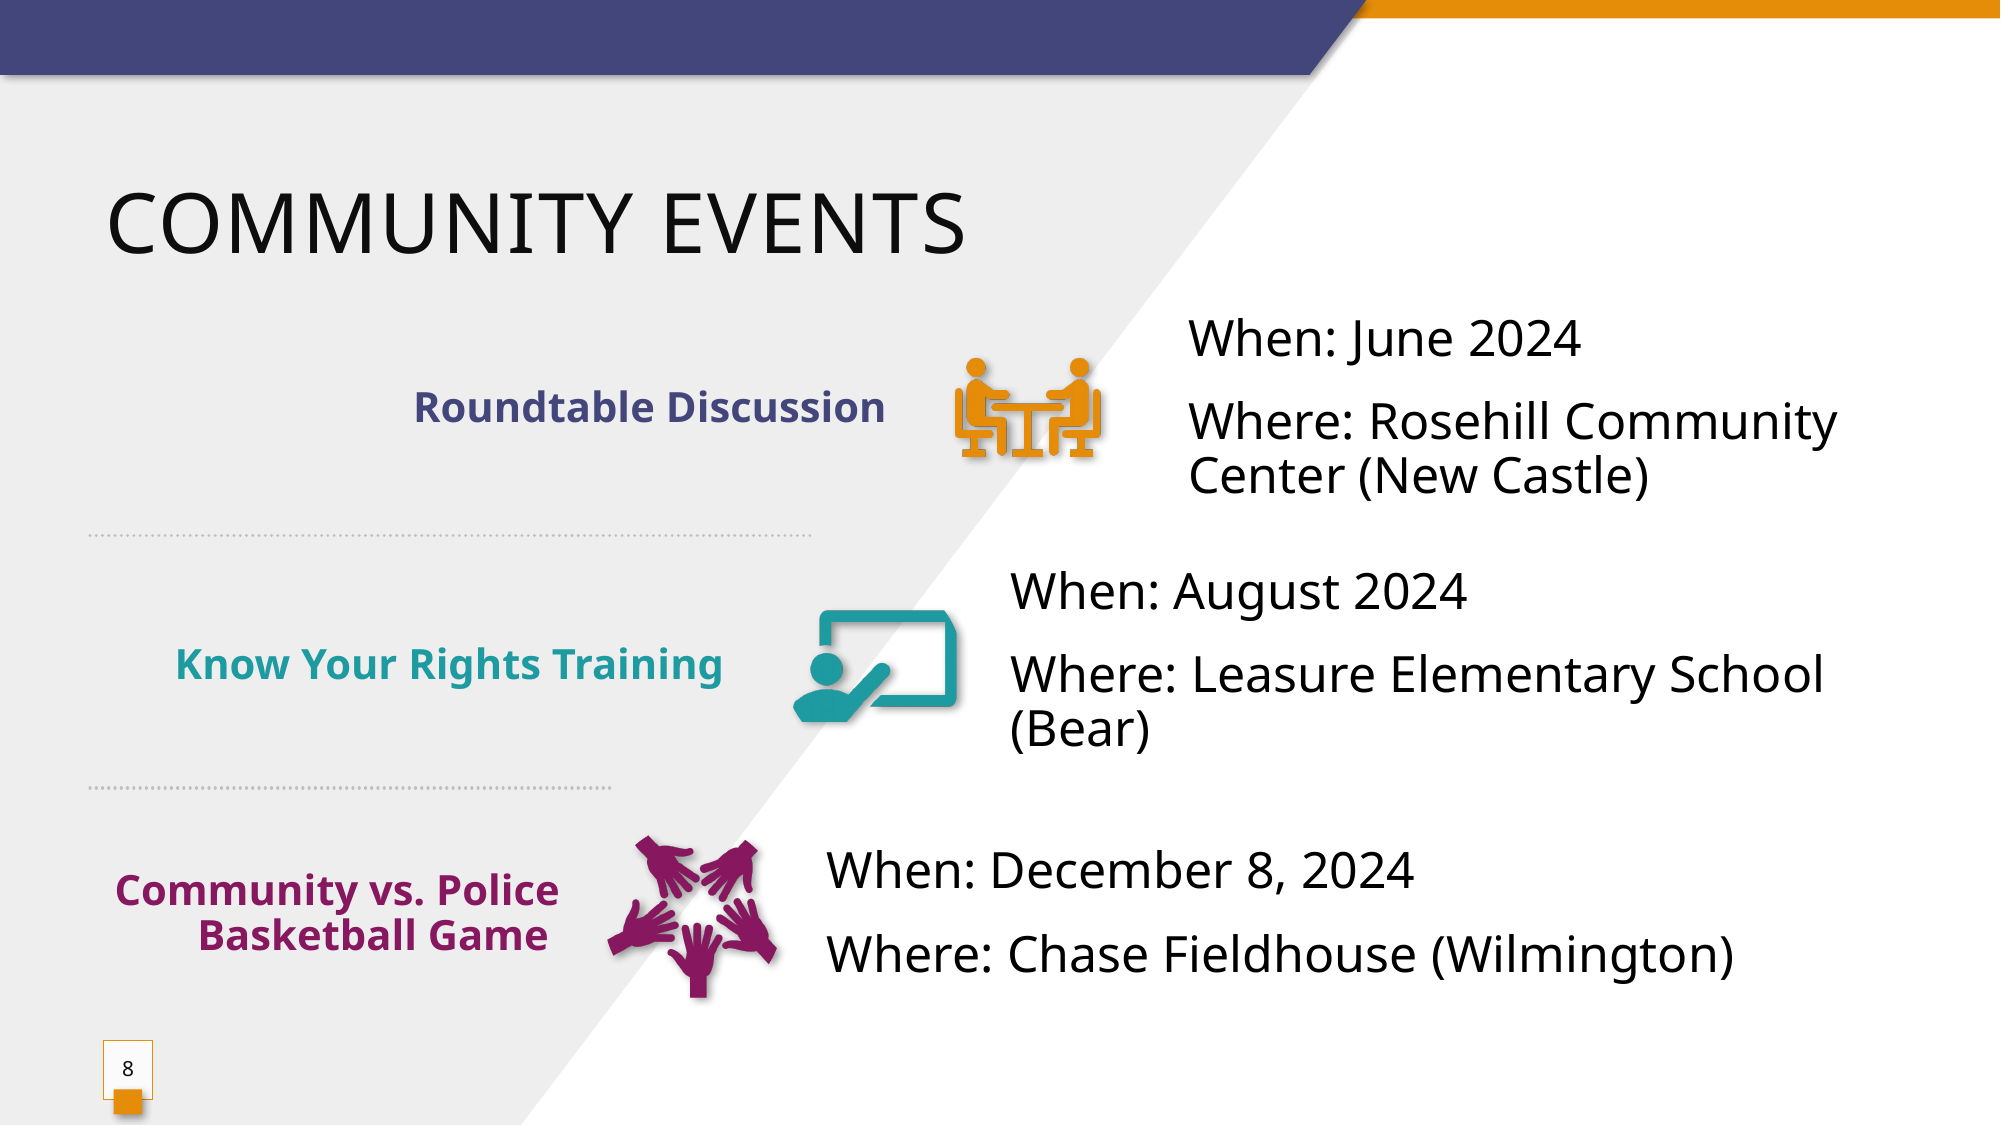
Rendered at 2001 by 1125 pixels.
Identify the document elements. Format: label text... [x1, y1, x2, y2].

list When: December 8, 2024 Where: Chase Fieldhouse (Wilmington) [811, 839, 1881, 990]
slide_number 8 [103, 1040, 153, 1100]
list Know Your Rights Training [90, 631, 750, 701]
picture [937, 315, 1118, 499]
list When: June 2024 Where: Rosehill Community Center (New Castle) [1173, 333, 1925, 484]
list Roundtable Discussion [102, 374, 913, 444]
list When: August 2024 Where: Leasure Elementary School (Bear) [995, 586, 1881, 737]
list Community vs. Police Basketball Game [90, 879, 575, 950]
picture [782, 574, 963, 758]
text_box [113, 1089, 143, 1115]
title Community events [90, 162, 1863, 279]
picture [603, 822, 784, 1006]
